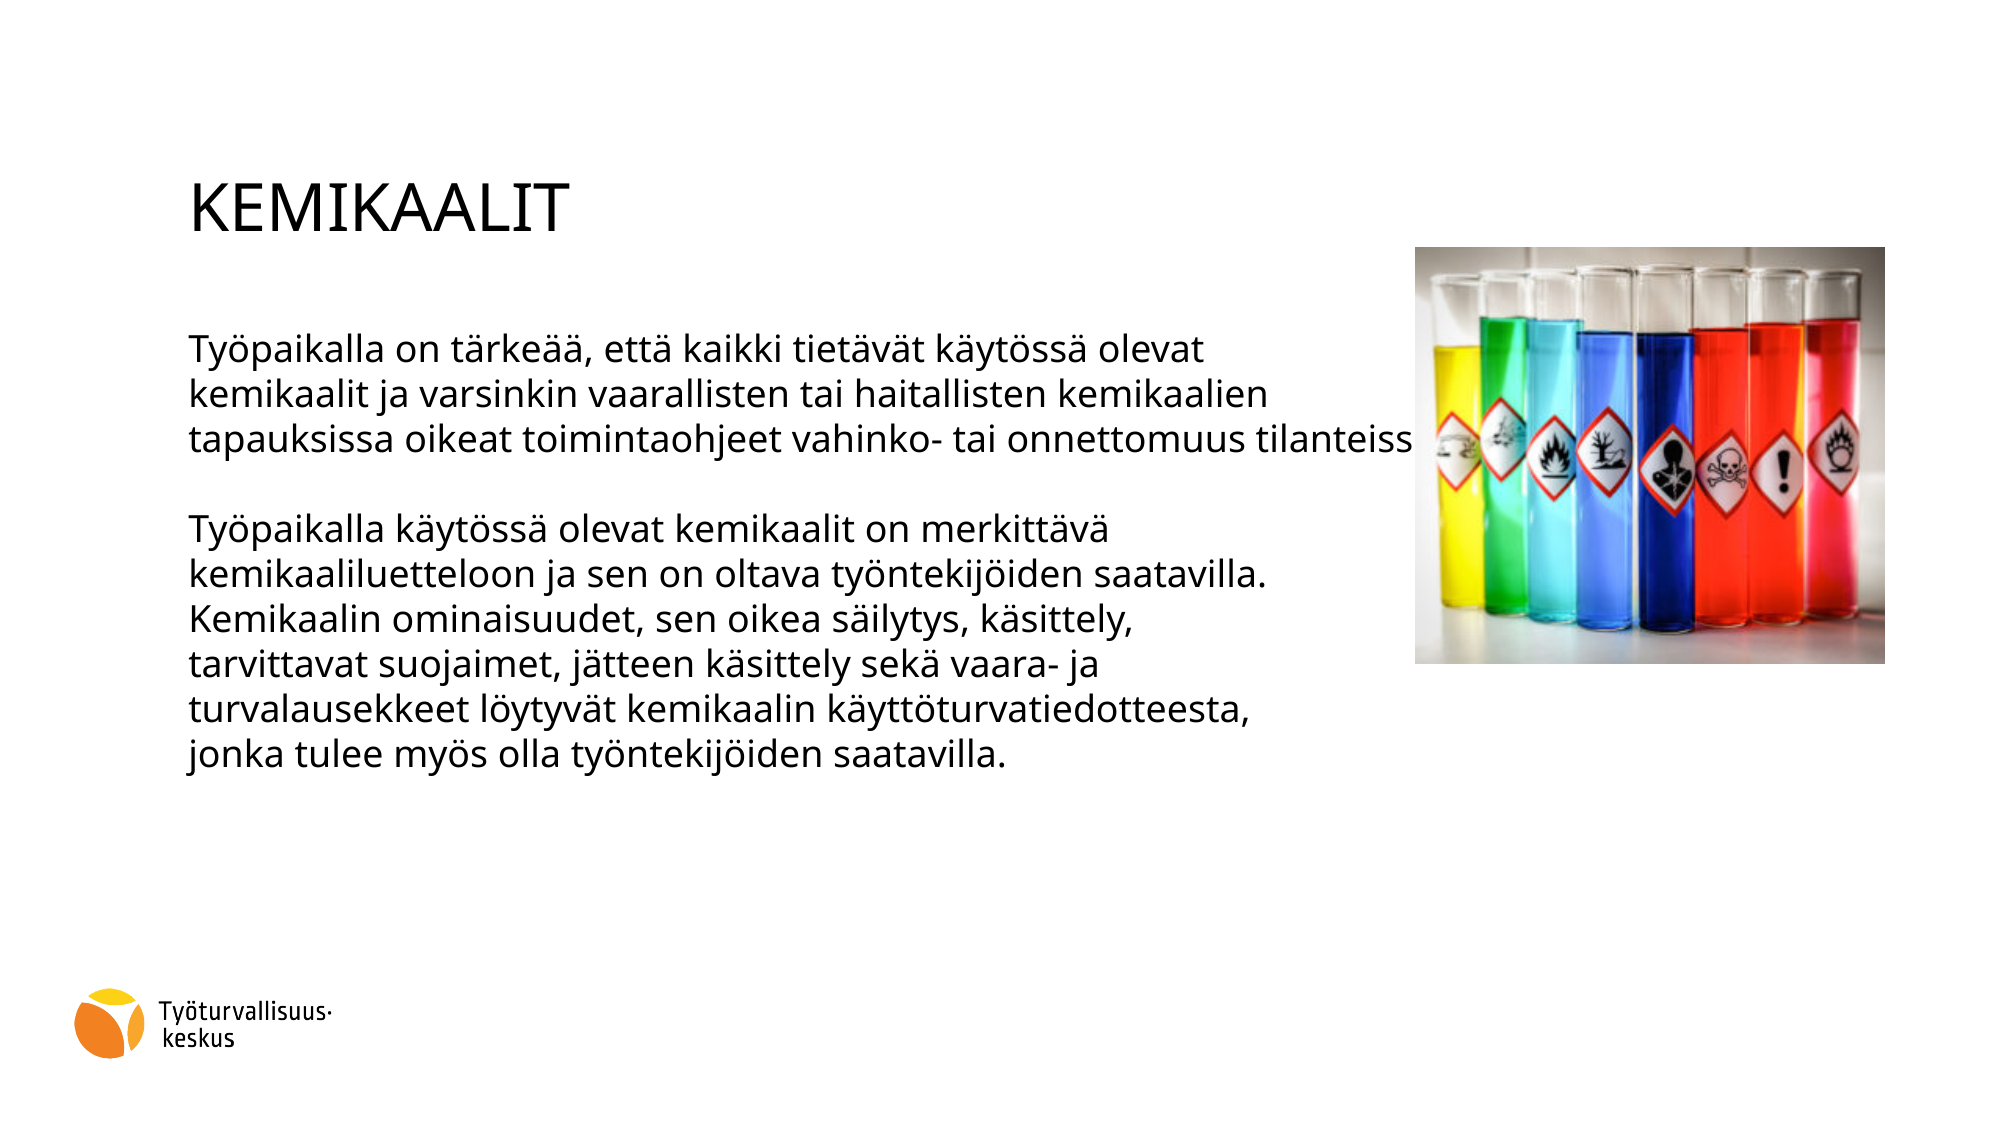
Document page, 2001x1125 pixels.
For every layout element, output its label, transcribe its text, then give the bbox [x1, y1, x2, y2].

picture [1415, 247, 1885, 664]
text_box KEMIKAALIT Työpaikalla on tärkeää, että kaikki tietävät käytössä olevat kemikaalit ja varsinkin vaarallisten tai haitallisten kemikaalien tapauksissa oikeat toimintaohjeet vahinko- tai onnettomuus tilanteissa. Työpaikalla käytössä olevat kemikaalit on merkittävä kemikaaliluetteloon ja sen on oltava työntekijöiden saatavilla. Kemikaalin ominaisuudet, sen oikea säilytys, käsittely, tarvittavat suojaimet, jätteen käsittely sekä vaara- ja turvalausekkeet löytyvät kemikaalin käyttöturvatiedotteesta, jonka tulee myös olla työntekijöiden saatavilla. [173, 157, 1474, 782]
picture [74, 988, 389, 1063]
